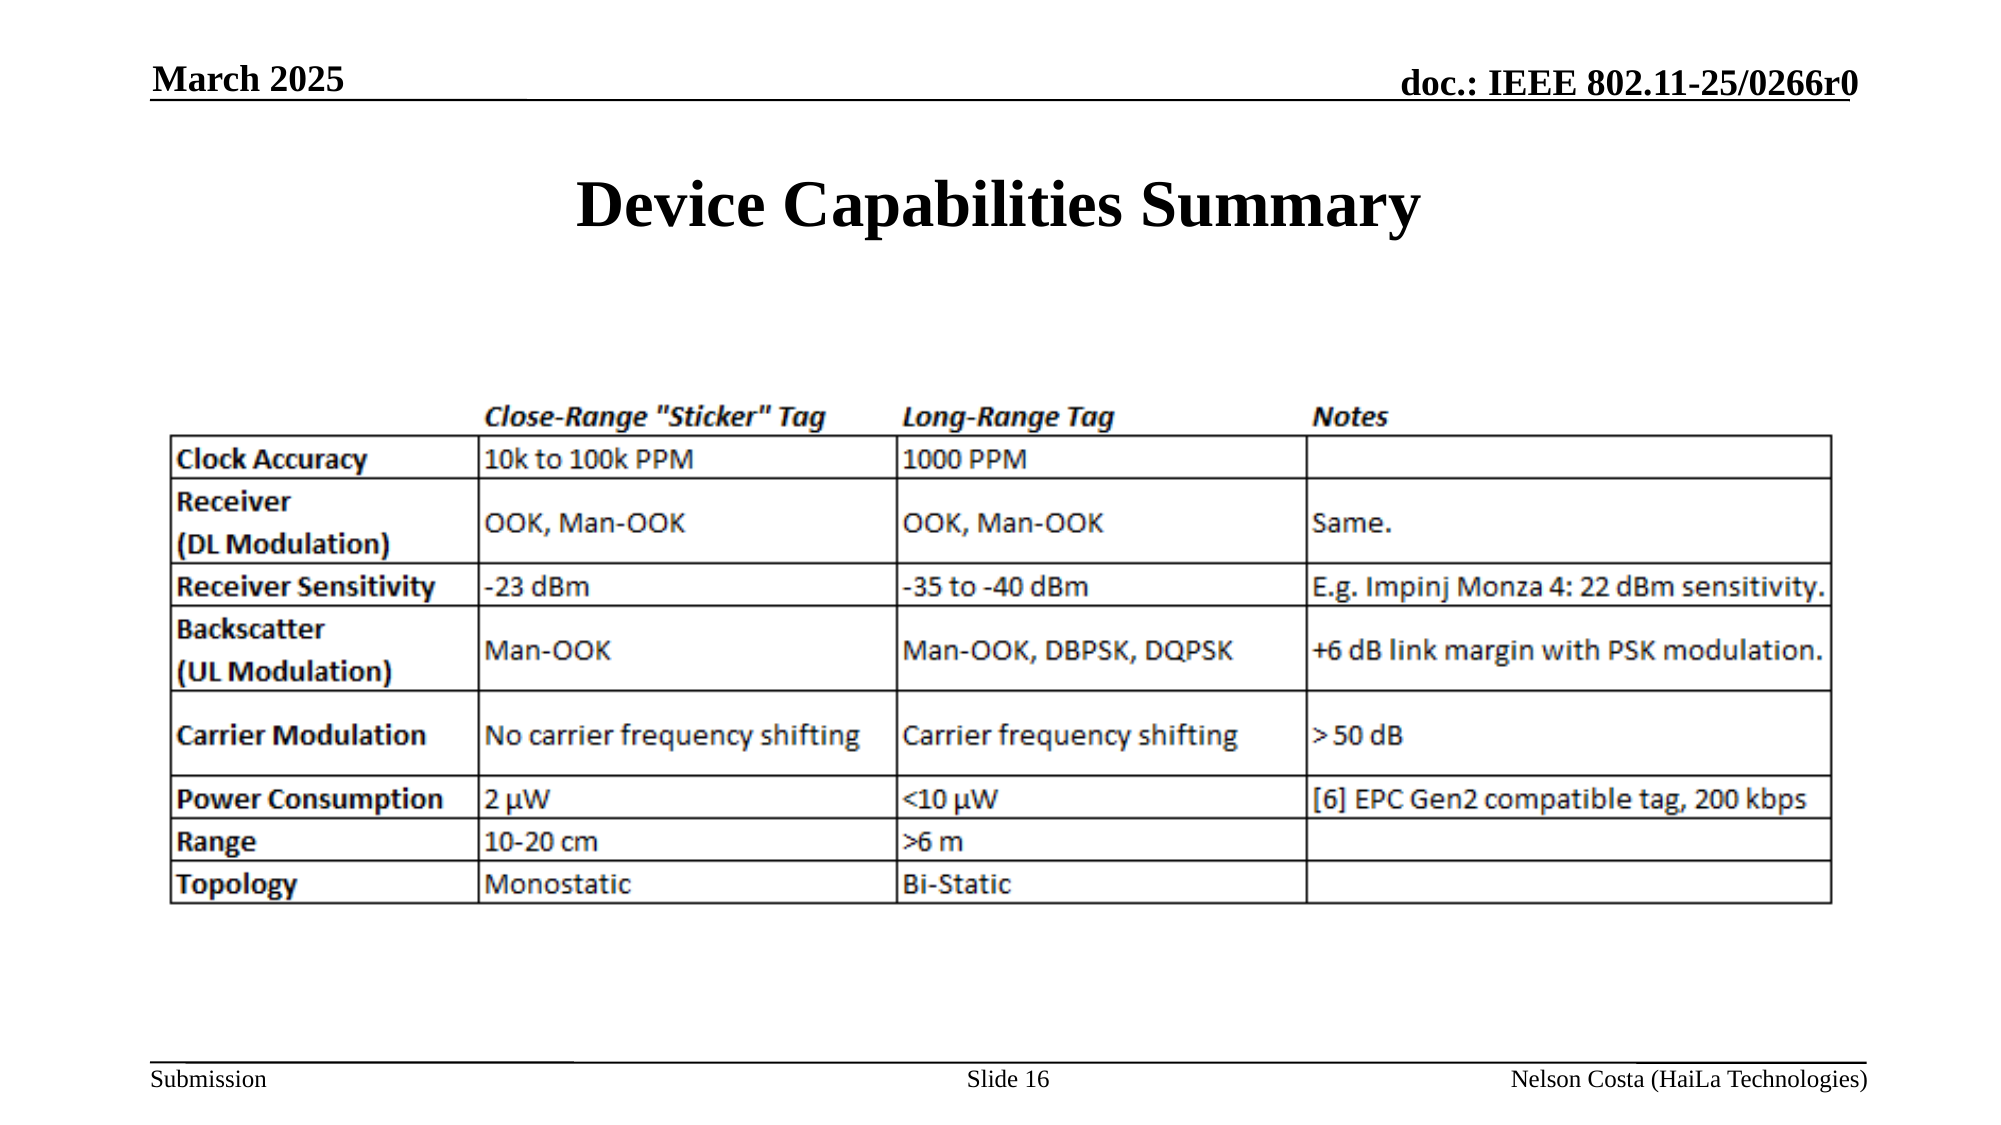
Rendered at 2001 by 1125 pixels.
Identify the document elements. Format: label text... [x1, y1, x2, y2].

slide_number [152, 54, 563, 100]
title Device Capabilities Summary [149, 112, 1850, 288]
slide_number Slide 16 [950, 1061, 1067, 1123]
footer Nelson Costa (HaiLa Technologies) [1171, 1061, 1869, 1093]
picture [164, 396, 1836, 909]
